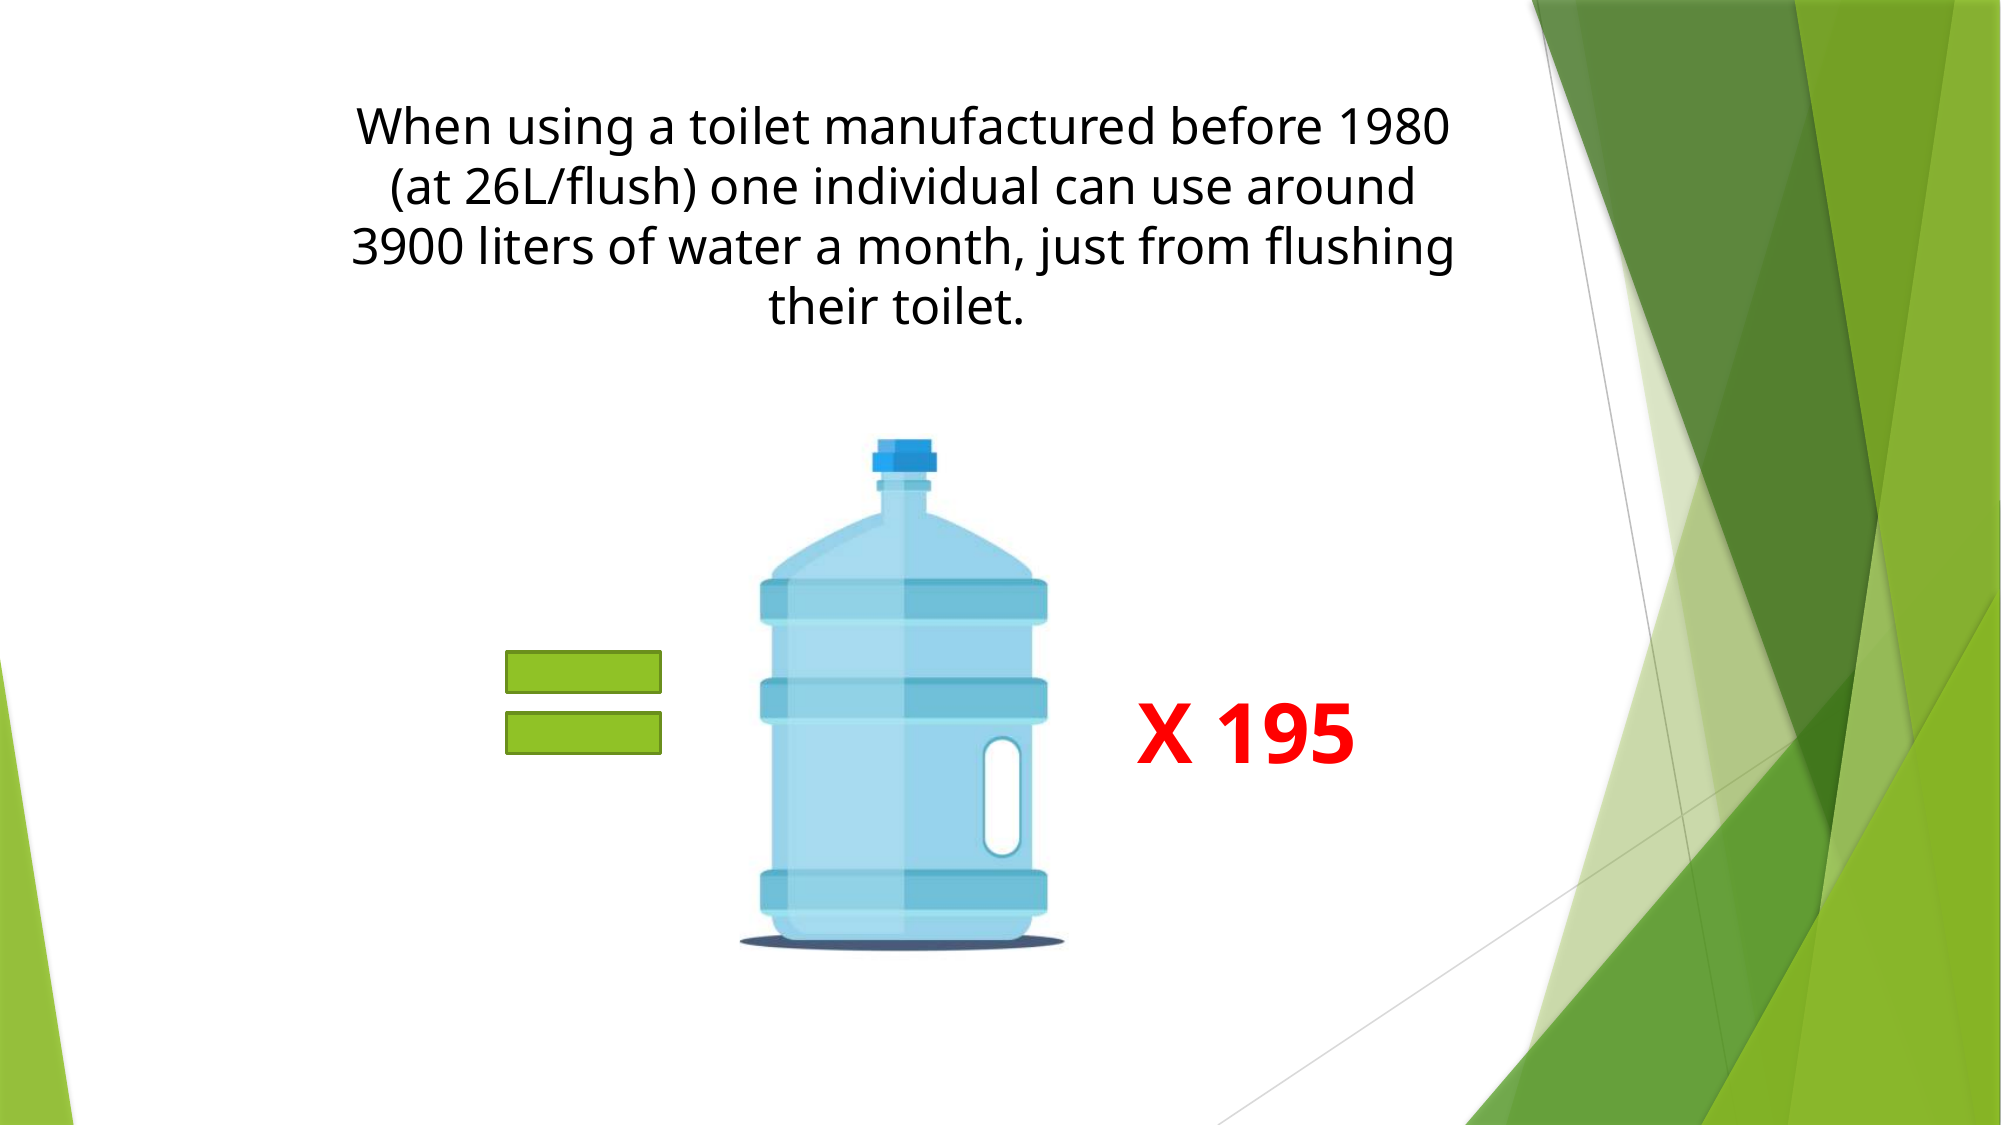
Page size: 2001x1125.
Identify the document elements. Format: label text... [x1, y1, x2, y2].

text_box [505, 650, 662, 694]
text_box When using a toilet manufactured before 1980 (at 26L/flush) one individual can use around 3900 liters of water a month, just from flushing their toilet. [313, 86, 1495, 402]
text_box X 195 [1122, 673, 1373, 788]
text_box [505, 711, 662, 755]
picture [738, 433, 1070, 973]
